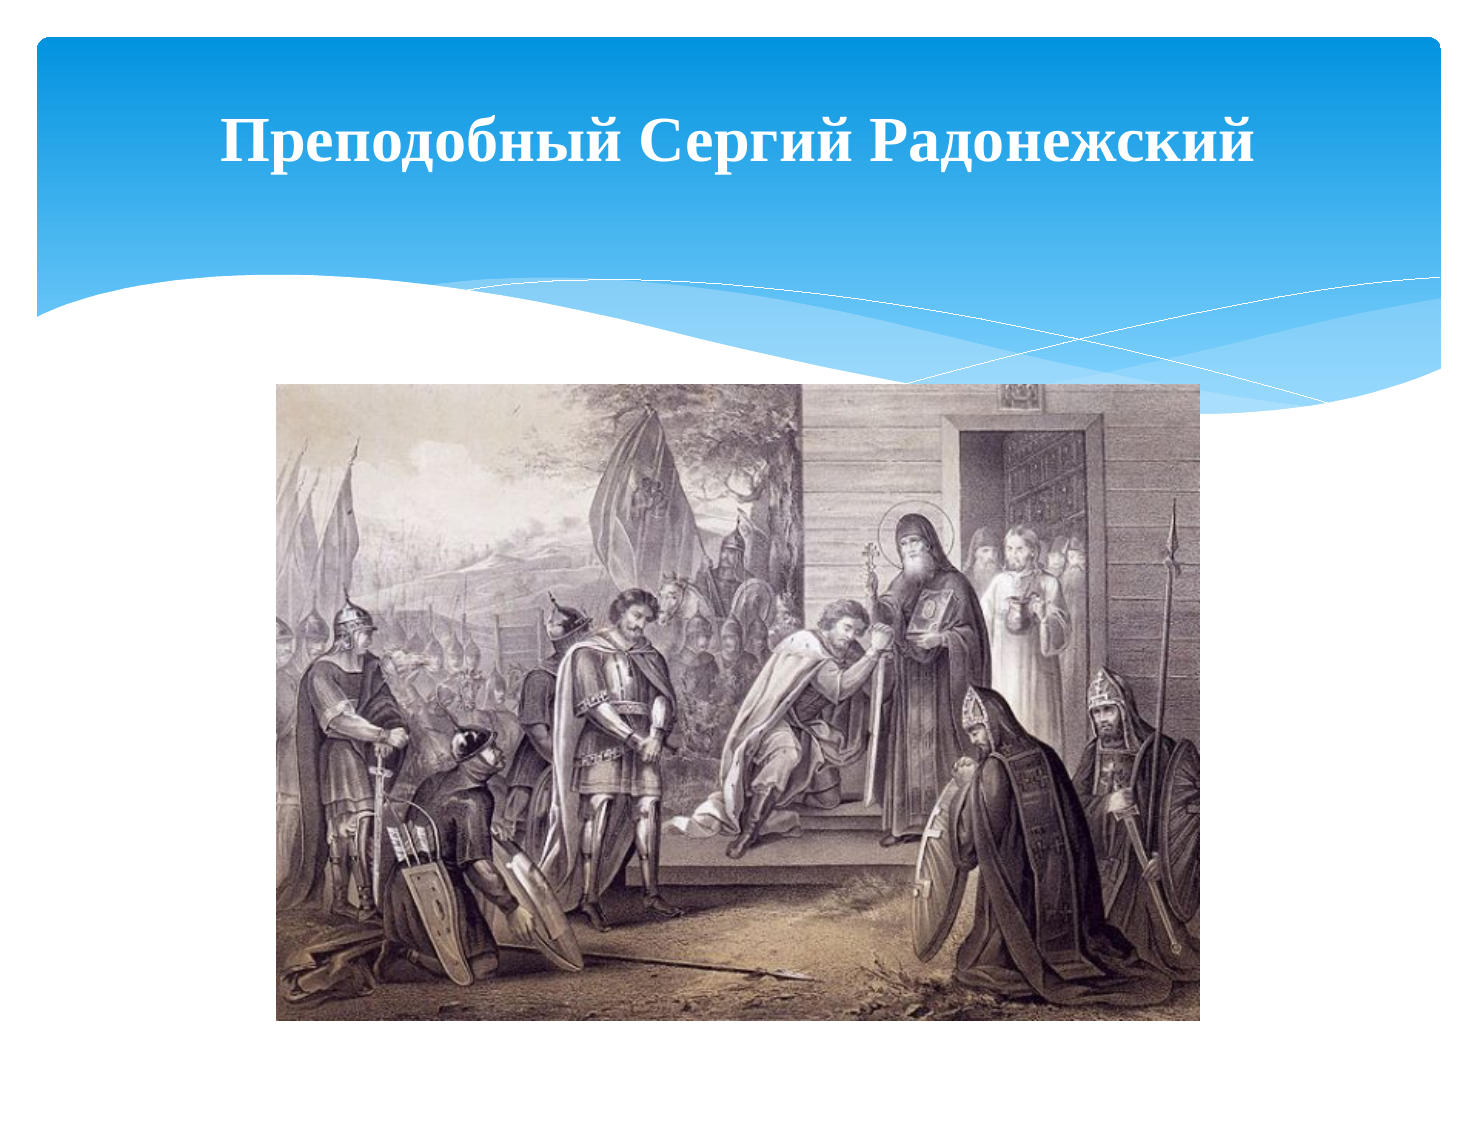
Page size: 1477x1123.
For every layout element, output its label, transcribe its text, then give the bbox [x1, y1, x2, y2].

title Преподобный Сергий Радонежский [73, 88, 1403, 261]
picture [276, 384, 1200, 1021]
